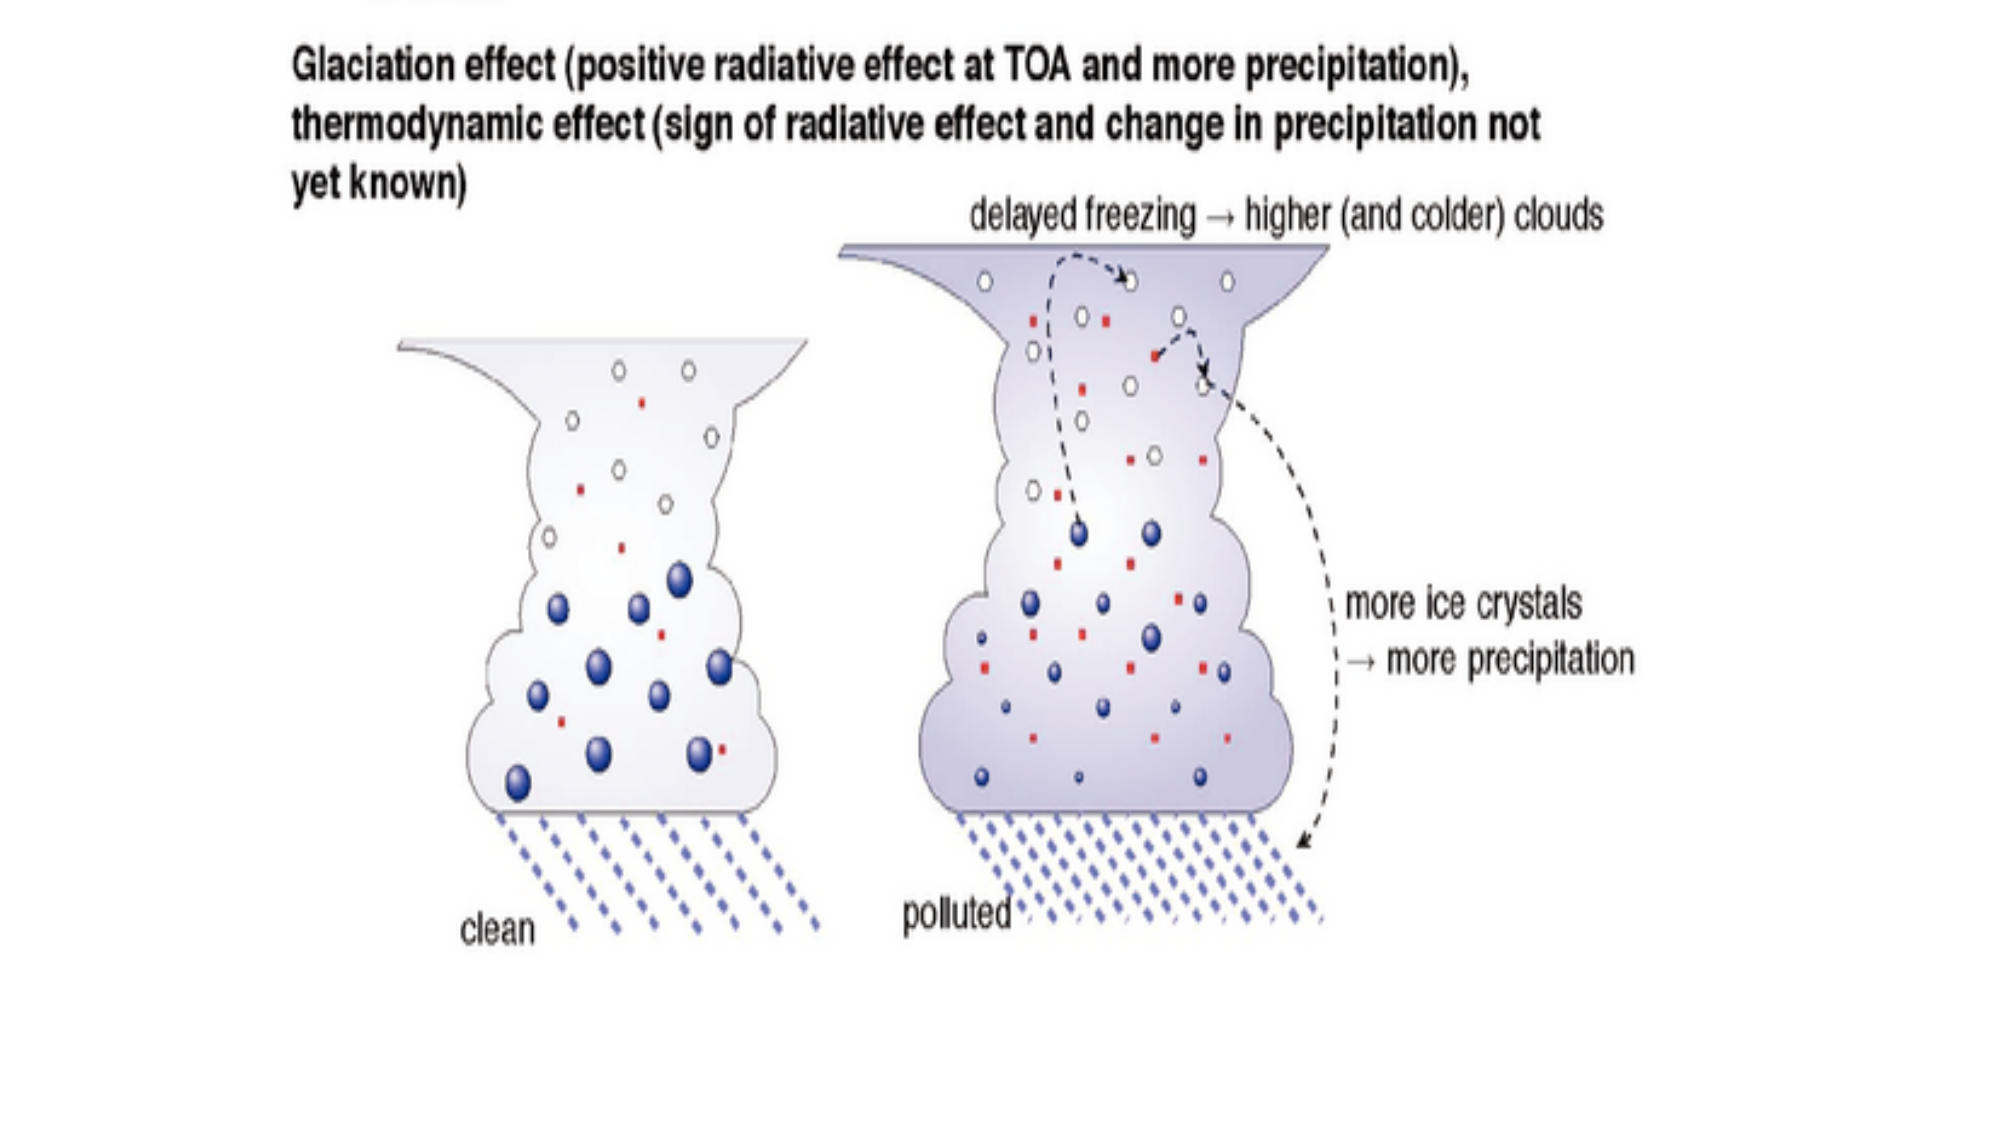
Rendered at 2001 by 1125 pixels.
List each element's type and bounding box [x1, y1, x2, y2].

picture [249, 0, 1688, 1063]
